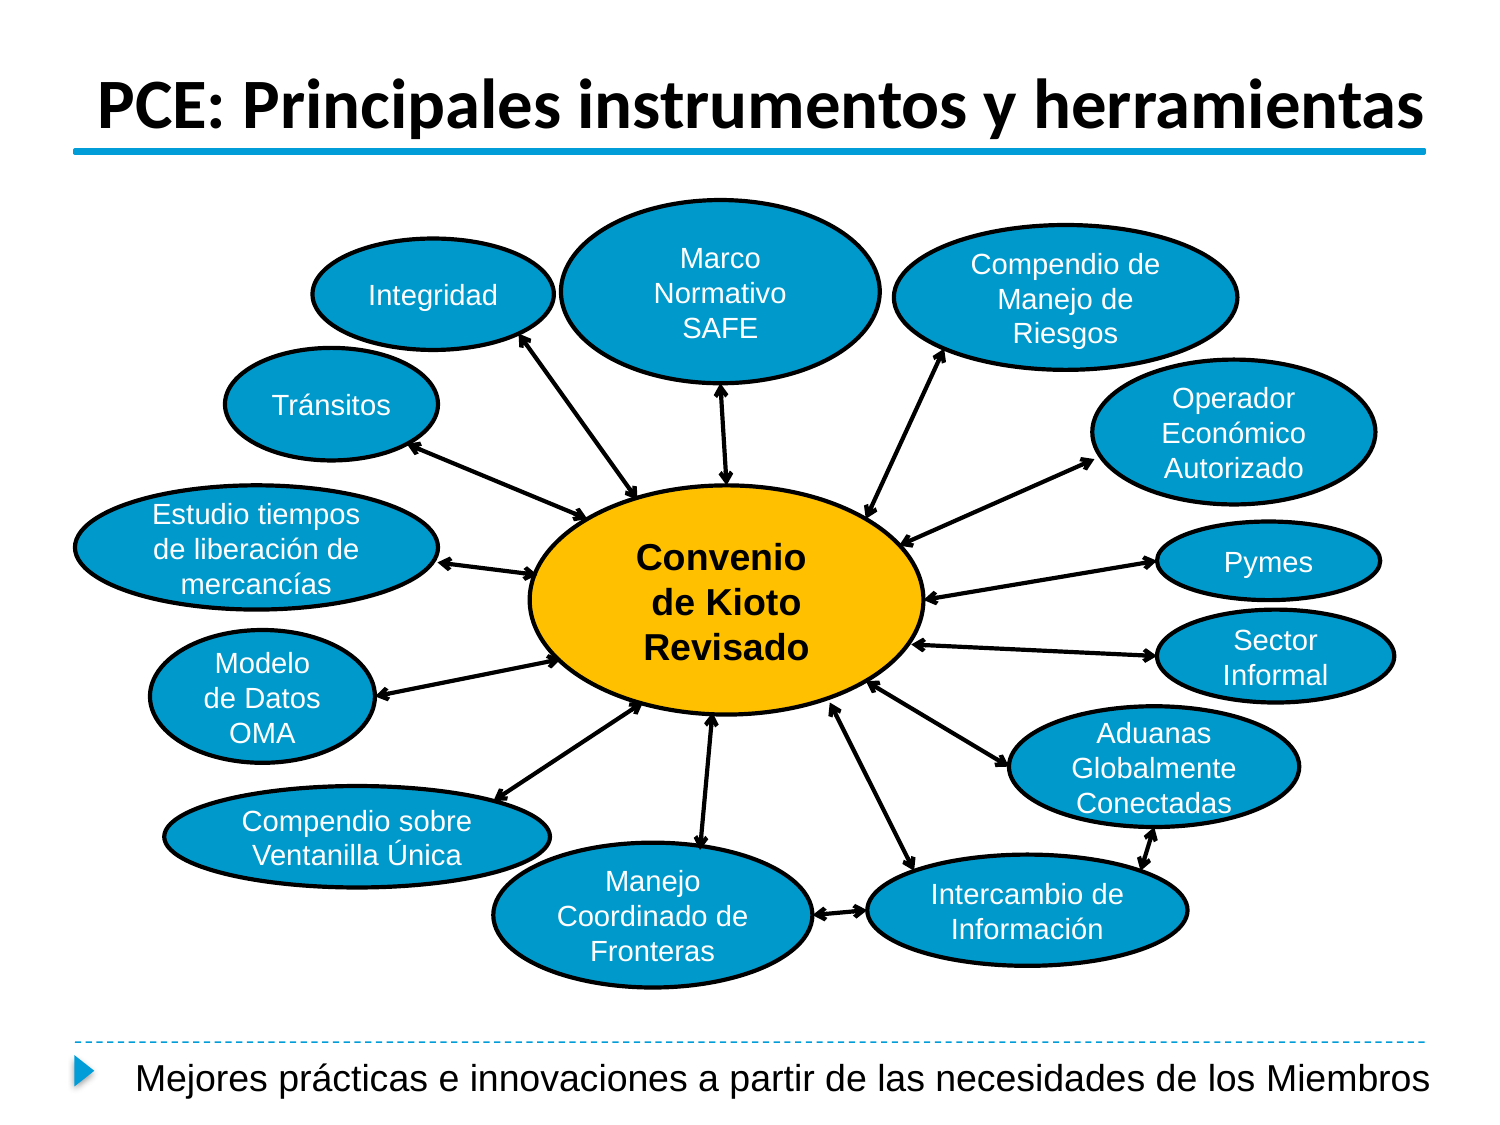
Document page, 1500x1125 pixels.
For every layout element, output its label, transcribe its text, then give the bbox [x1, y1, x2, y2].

text_box PCE: Principales instrumentos y herramientas [82, 49, 1442, 150]
text_box Mejores prácticas e innovaciones a partir de las necesidades de los Miembros [120, 1046, 1446, 1107]
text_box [74, 199, 1395, 988]
text_box [73, 148, 1426, 155]
